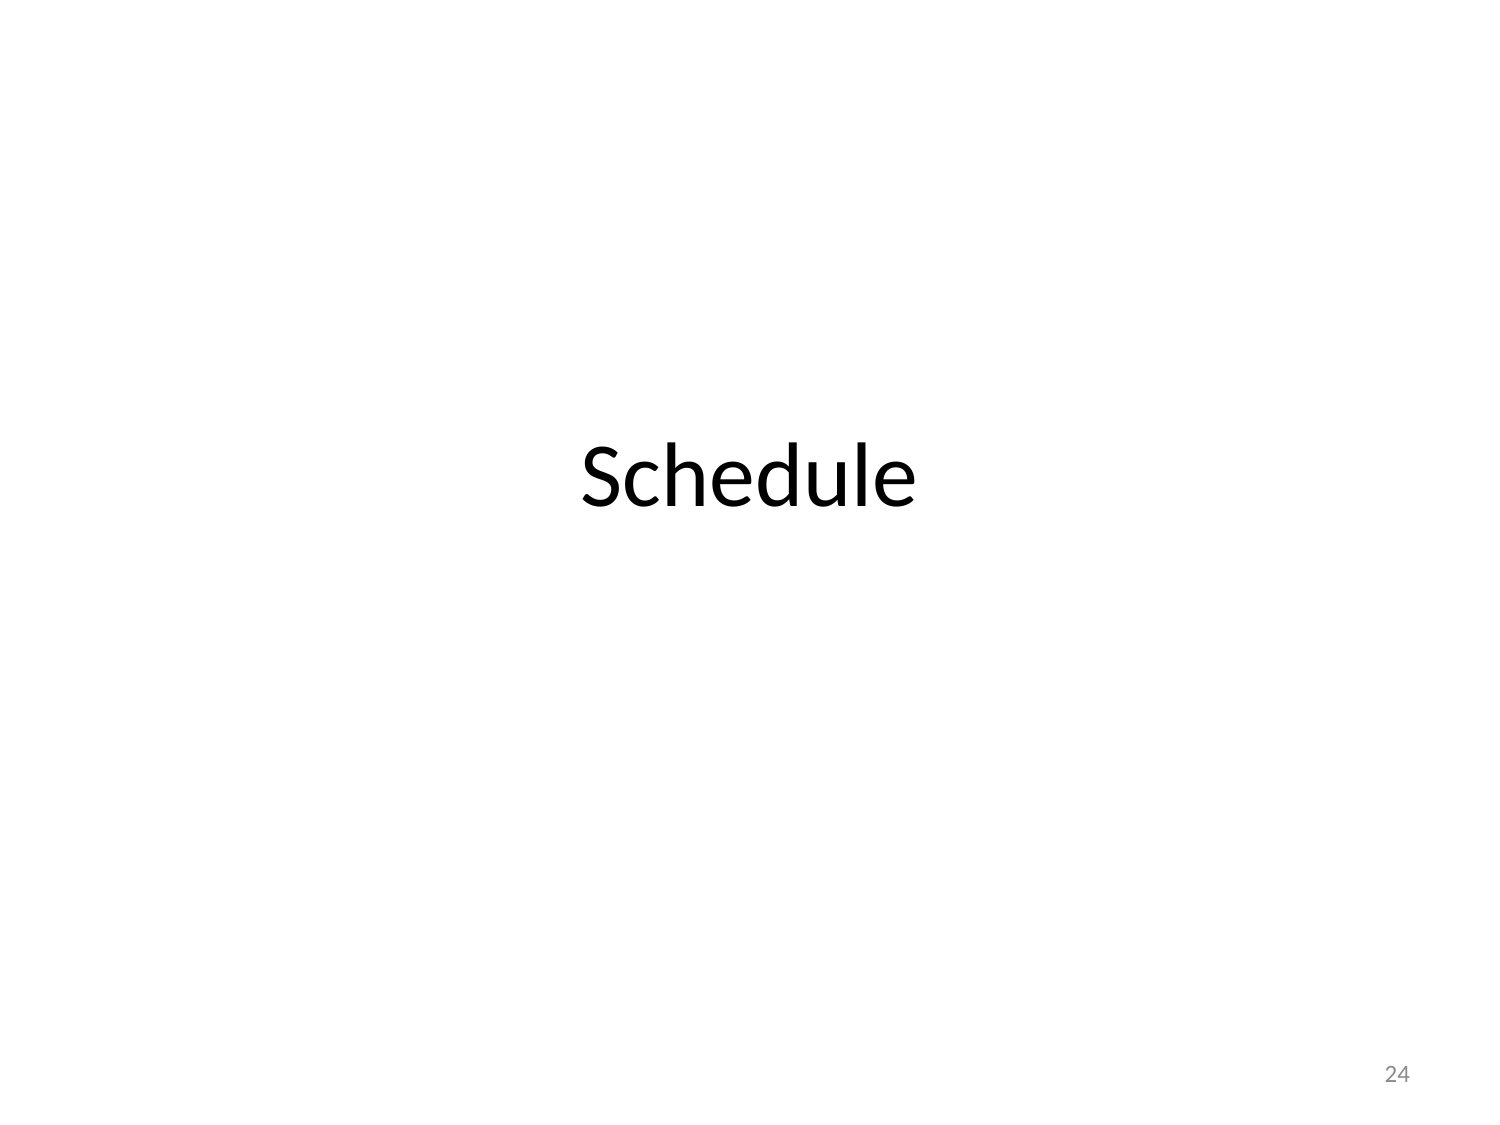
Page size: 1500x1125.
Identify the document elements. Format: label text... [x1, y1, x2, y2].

slide_number 24 [1074, 1042, 1425, 1103]
title Schedule [112, 349, 1388, 591]
